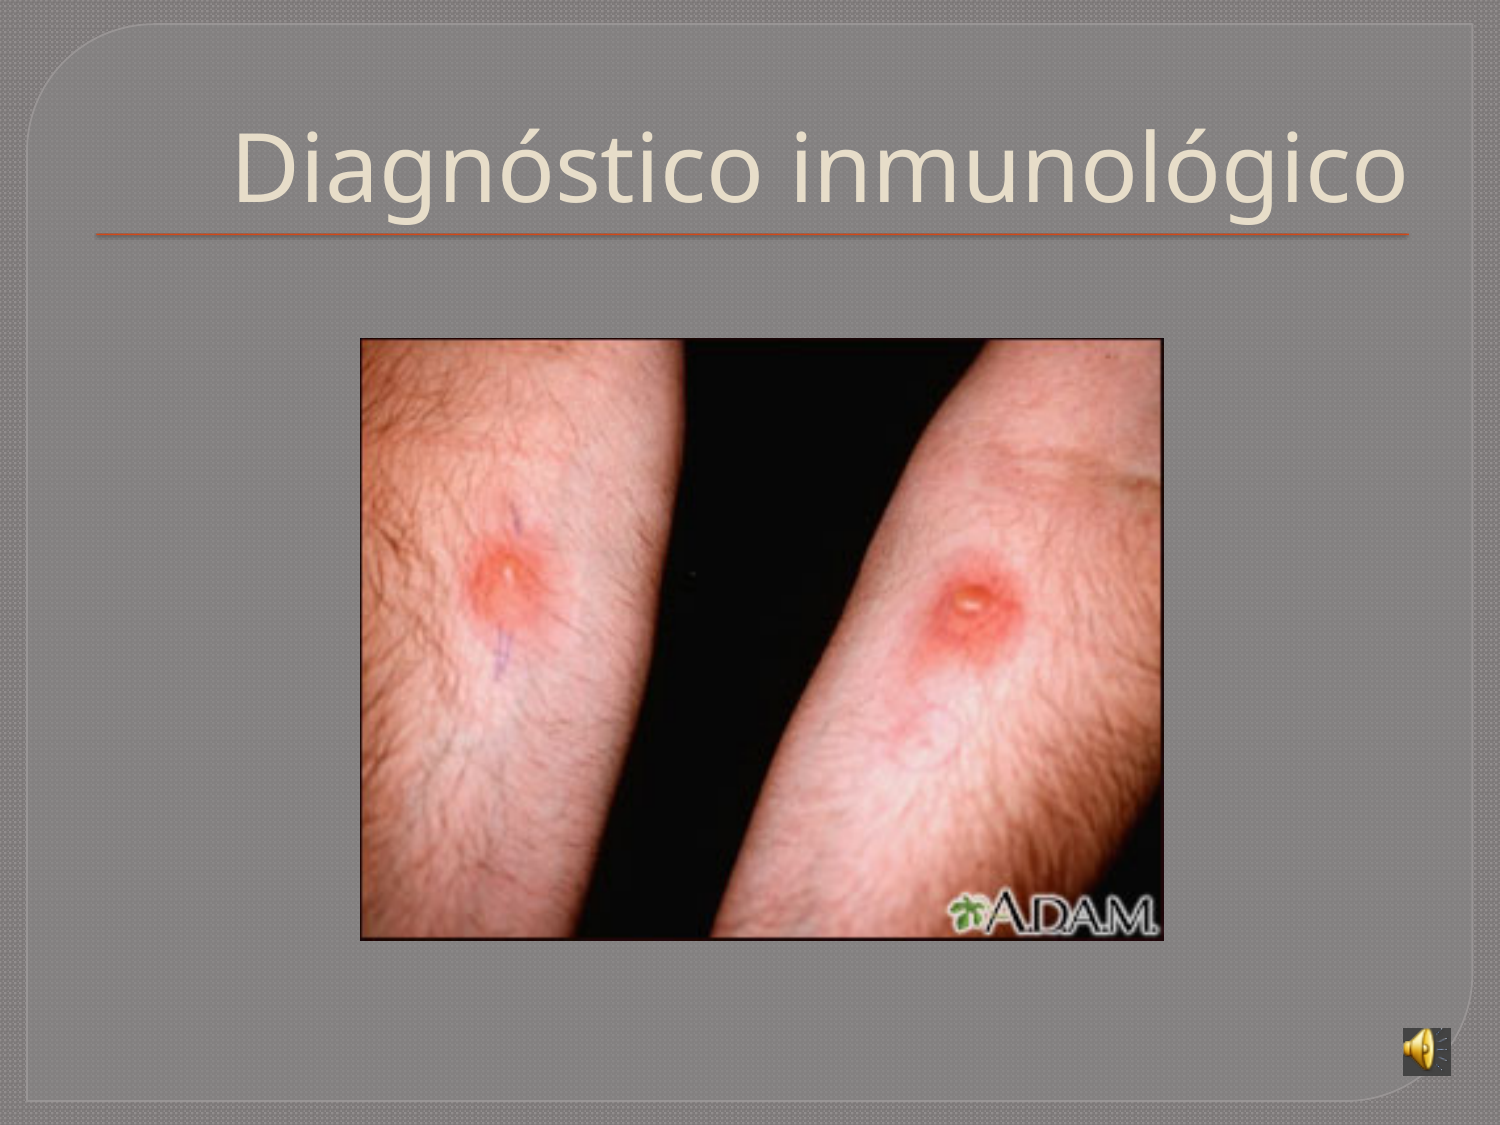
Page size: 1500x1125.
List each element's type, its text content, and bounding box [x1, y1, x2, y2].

title Diagnóstico inmunológico [75, 41, 1425, 229]
picture [359, 337, 1164, 941]
picture [1401, 1026, 1453, 1078]
